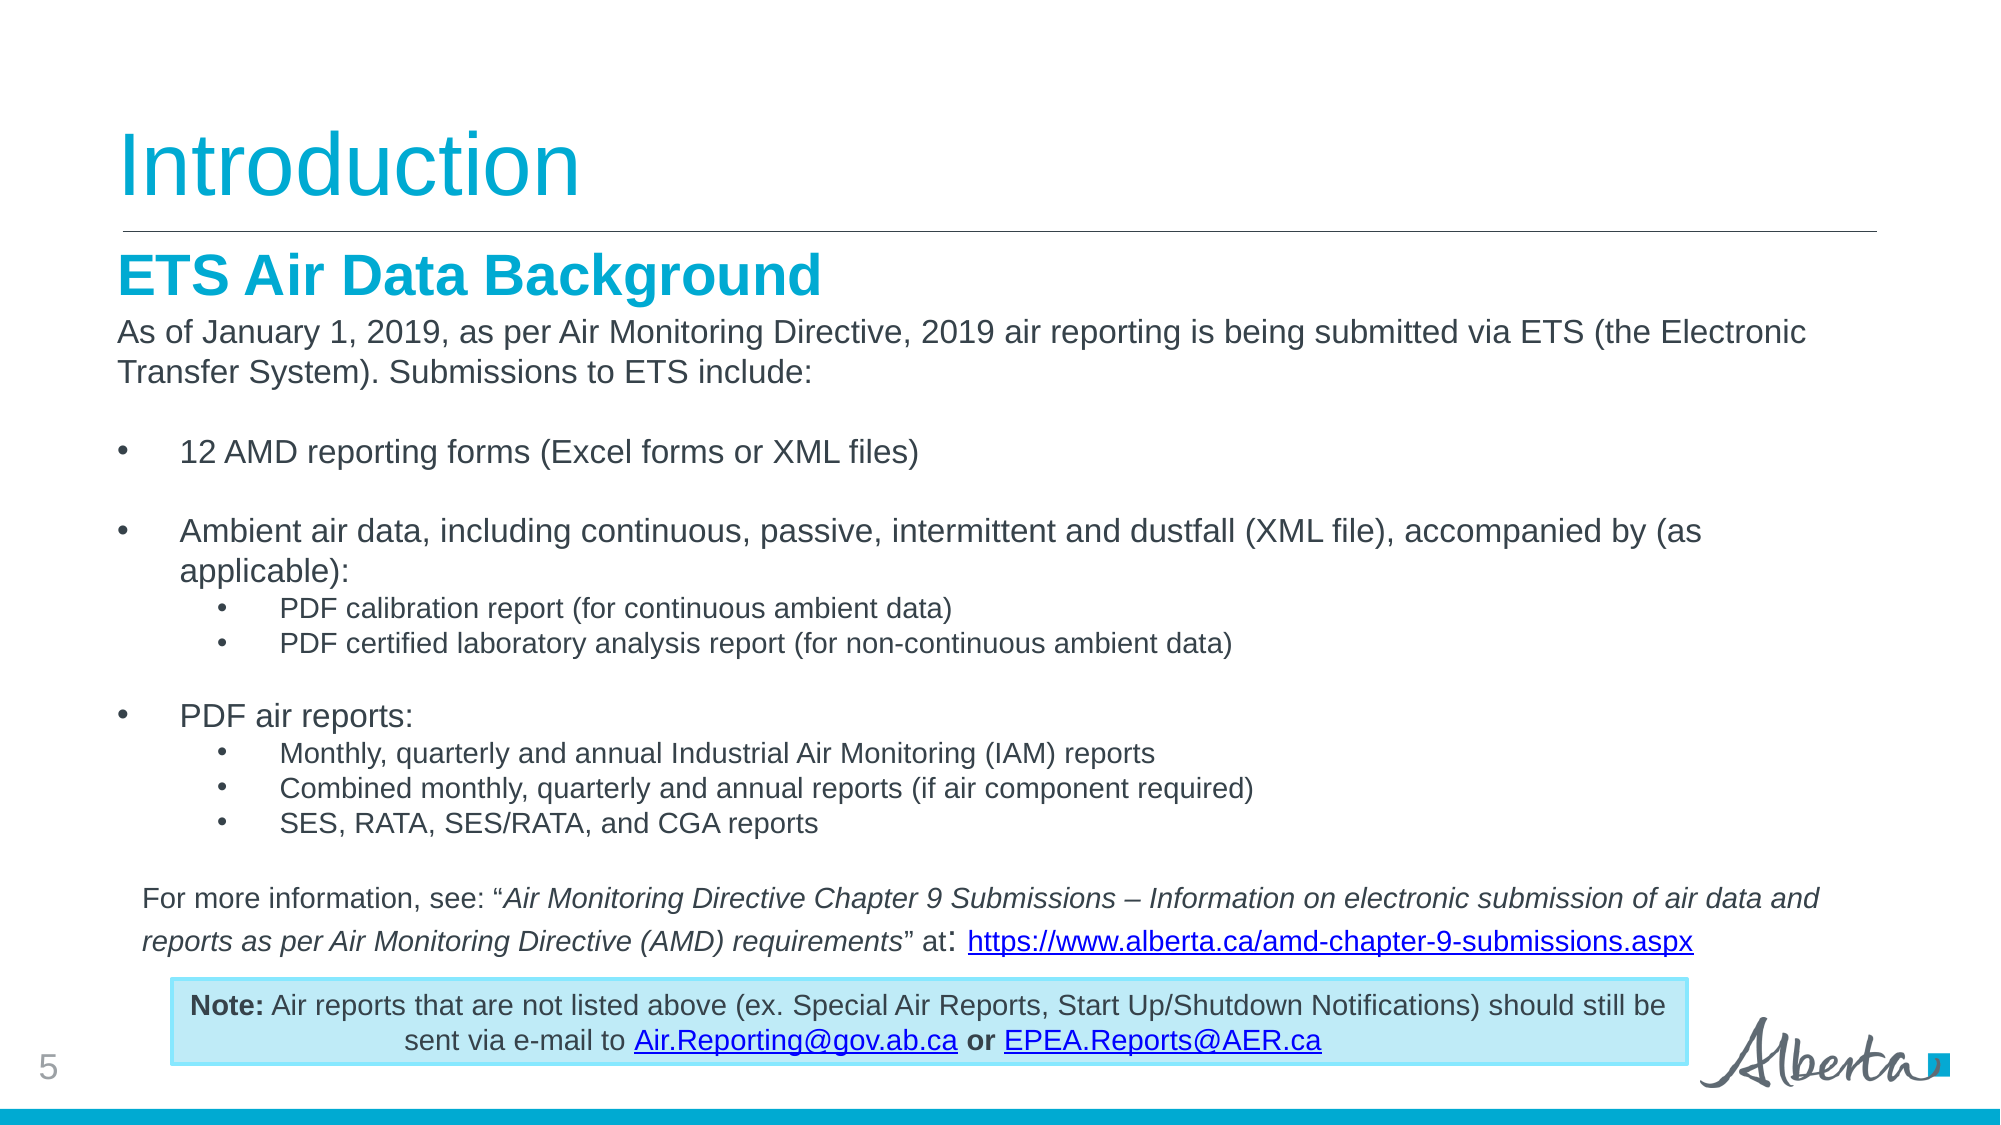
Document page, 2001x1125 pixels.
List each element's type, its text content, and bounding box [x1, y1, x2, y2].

slide_number 5 [23, 1035, 474, 1096]
text_box As of January 1, 2019, as per Air Monitoring Directive, 2019 air reporting is being submitted via ETS (the Electronic Transfer System). Submissions to ETS include: 12 AMD reporting forms (Excel forms or XML files) Ambient air data, including continuous, passive, intermittent and dustfall (XML file), accompanied by (as applicable): PDF calibration report (for continuous ambient data) PDF certified laboratory analysis report (for non-continuous ambient data) PDF air reports: Monthly, quarterly and annual Industrial Air Monitoring (IAM) reports Combined monthly, quarterly and annual reports (if air component required) SES, RATA, SES/RATA, and CGA reports For more information, see: “Air Monitoring Directive Chapter 9 Submissions – Information on electronic submission of air data and reports as per Air Monitoring Directive (AMD) requirements” at: https://www.alberta.ca/amd-chapter-9-submissions.aspx [102, 302, 1865, 1037]
title Introduction [102, 96, 1900, 221]
text_box Note: Air reports that are not listed above (ex. Special Air Reports, Start Up/Shutdown Notifications) should still be sent via e-mail to Air.Reporting@gov.ab.ca or EPEA.Reports@AER.ca [171, 979, 1687, 1064]
text_box ETS Air Data Background [102, 229, 915, 315]
picture [1700, 1017, 1950, 1088]
